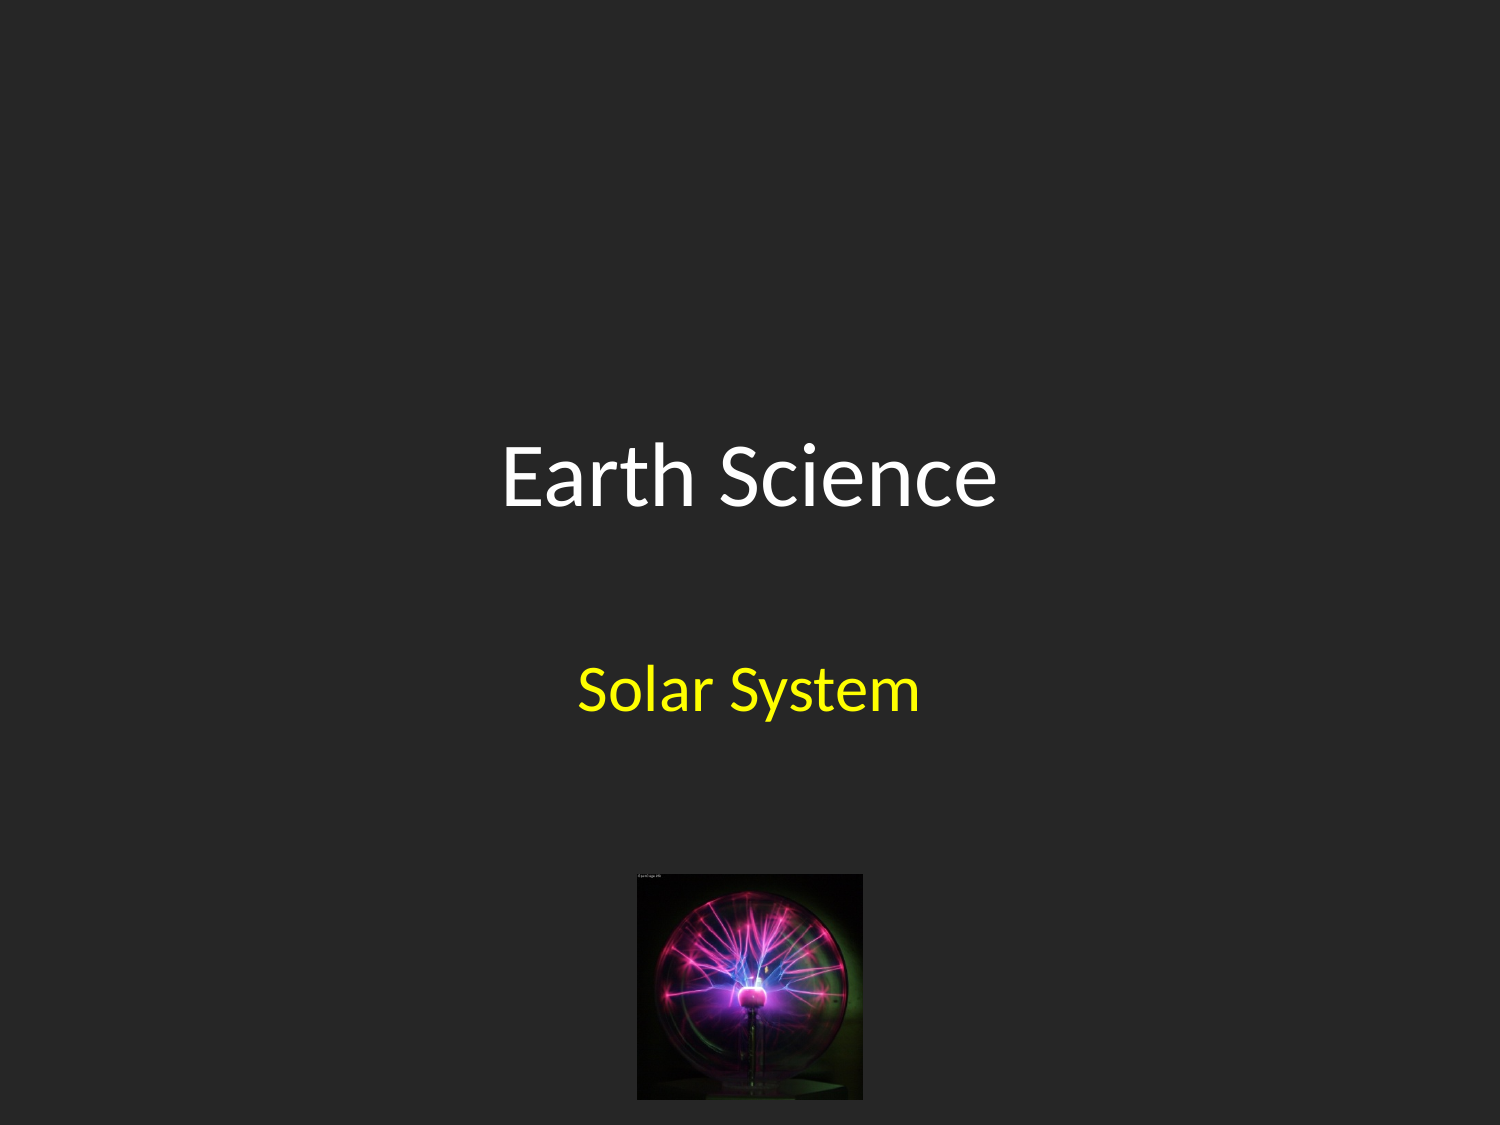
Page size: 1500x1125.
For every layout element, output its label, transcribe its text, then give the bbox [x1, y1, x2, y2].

picture [637, 925, 863, 1100]
title Earth Science [112, 349, 1388, 591]
subtitle Solar System [225, 637, 1275, 925]
